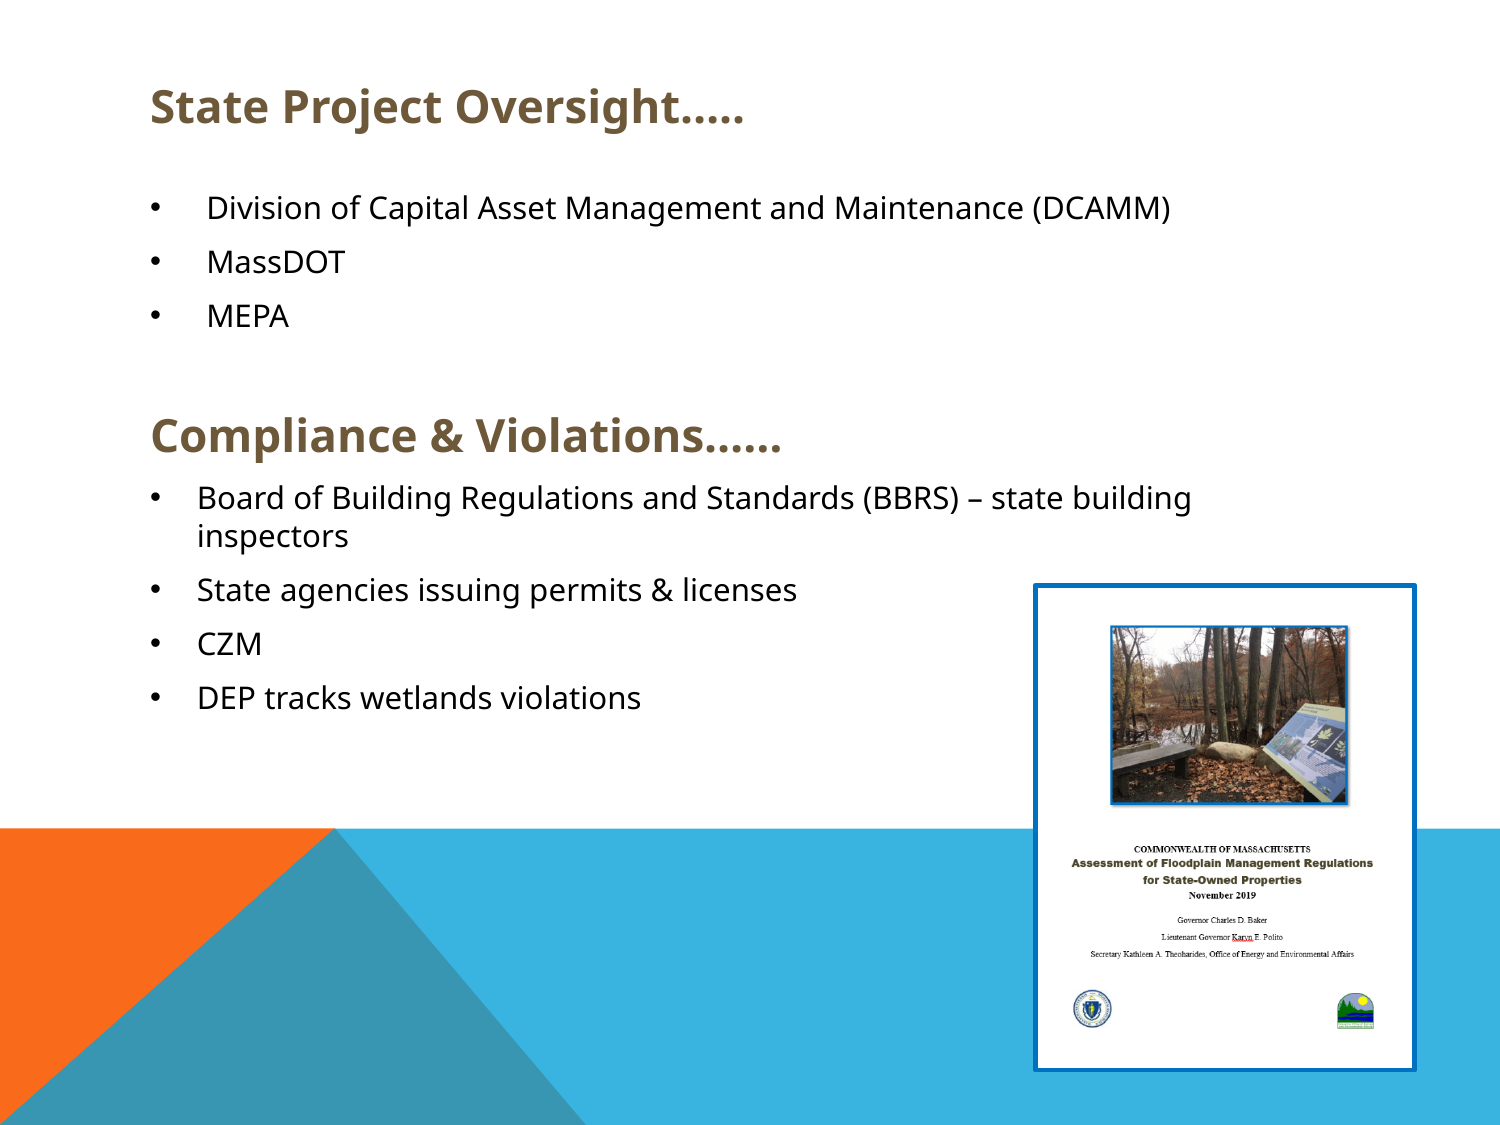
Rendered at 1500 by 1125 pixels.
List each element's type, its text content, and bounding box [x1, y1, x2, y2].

title State Project Oversight….. [135, 60, 1369, 150]
picture [1037, 587, 1413, 1068]
list Division of Capital Asset Management and Maintenance (DCAMM) MassDOT MEPA Compliance & Violations…… Board of Building Regulations and Standards (BBRS) – state building inspectors State agencies issuing permits & licenses CZM DEP tracks wetlands violations [135, 180, 1369, 763]
